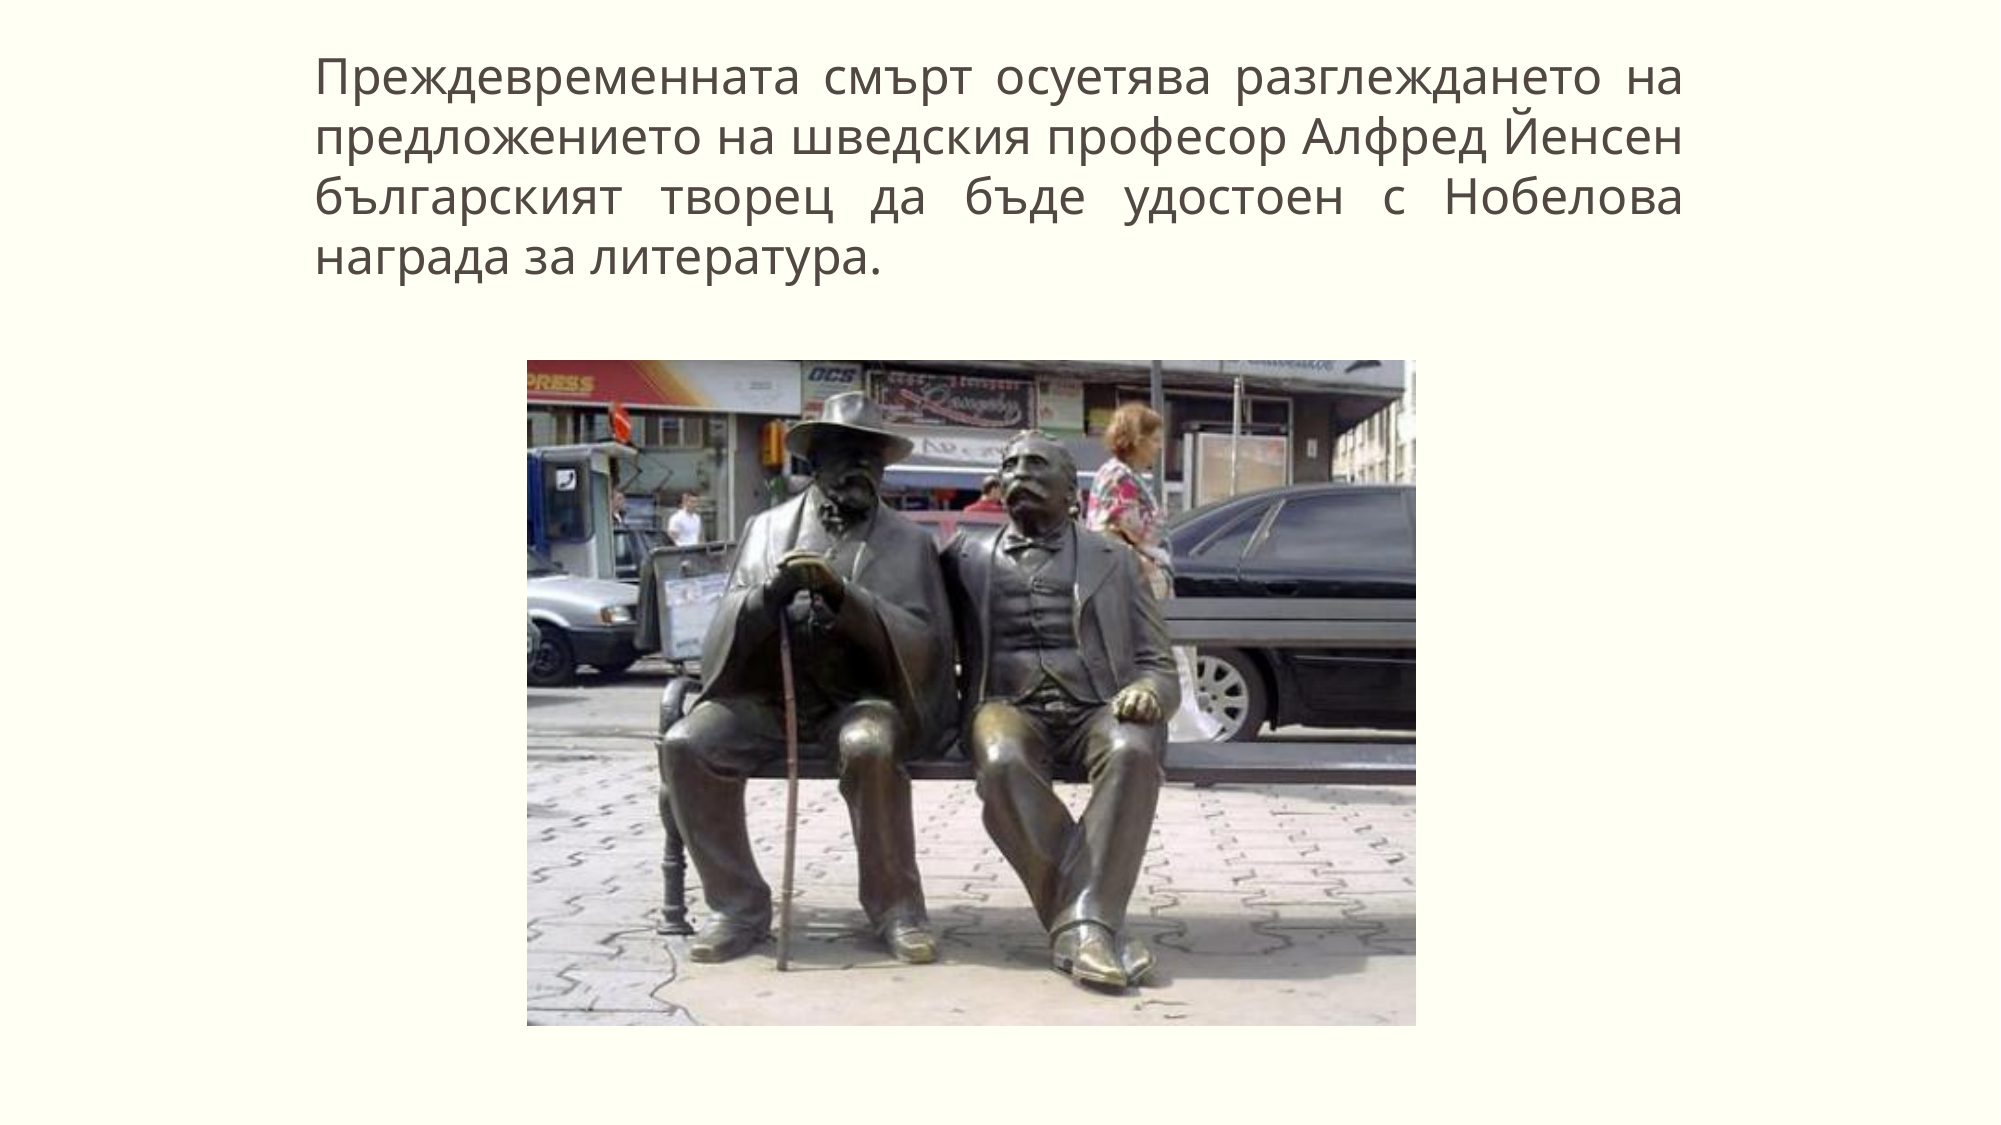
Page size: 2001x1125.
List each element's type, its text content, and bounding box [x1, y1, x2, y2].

picture [527, 360, 1416, 1026]
text_box Преждевременната смърт осуетява разглеждането на предложението на шведския професор Алфред Йенсен българският творец да бъде удостоен с Нобелова награда за литература. [300, 37, 1700, 293]
